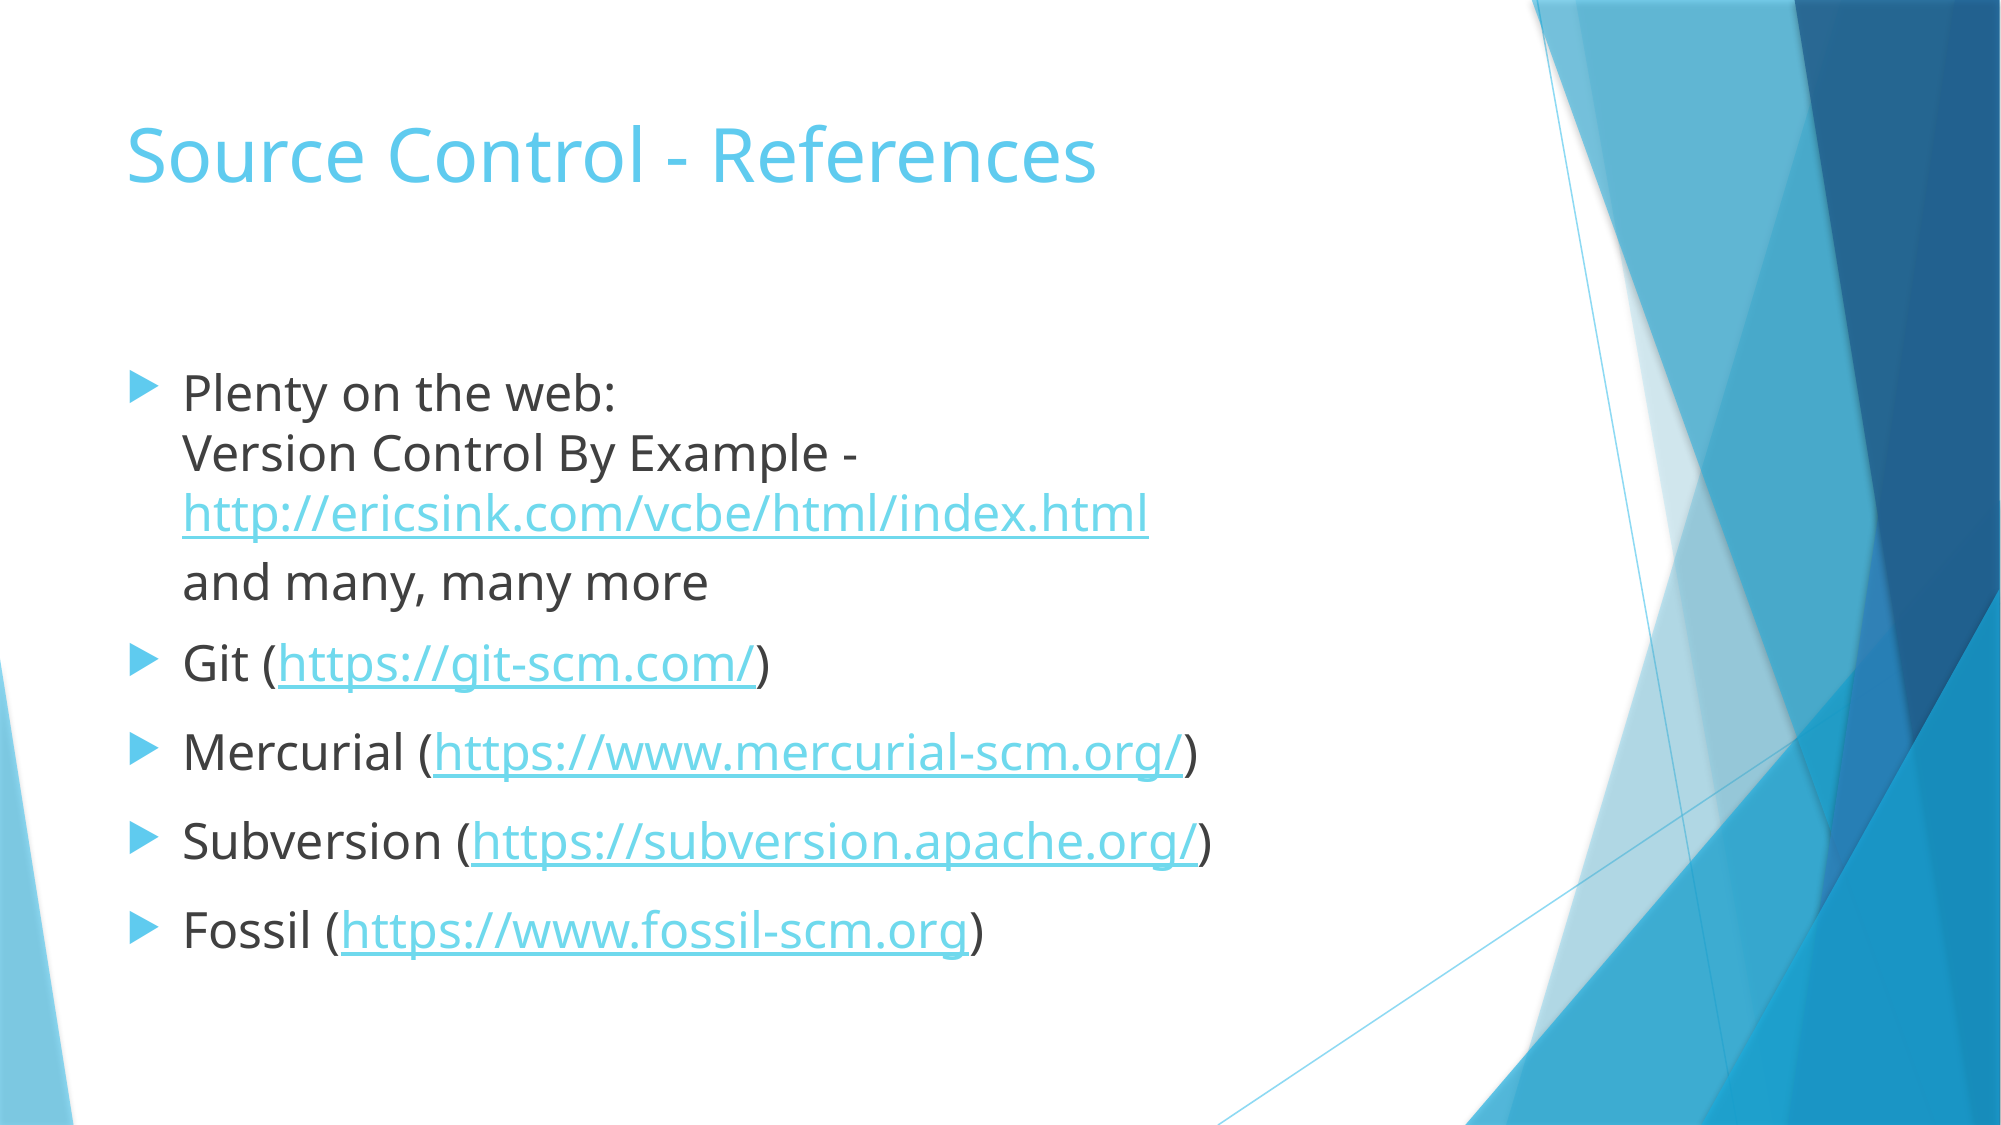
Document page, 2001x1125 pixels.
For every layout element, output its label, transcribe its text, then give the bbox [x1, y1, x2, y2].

list Plenty on the web: Version Control By Example - http://ericsink.com/vcbe/html/index.html and many, many more Git (https://git-scm.com/) Mercurial (https://www.mercurial-scm.org/) Subversion (https://subversion.apache.org/) Fossil (https://www.fossil-scm.org) [111, 354, 1522, 992]
title Source Control - References [111, 99, 1522, 317]
